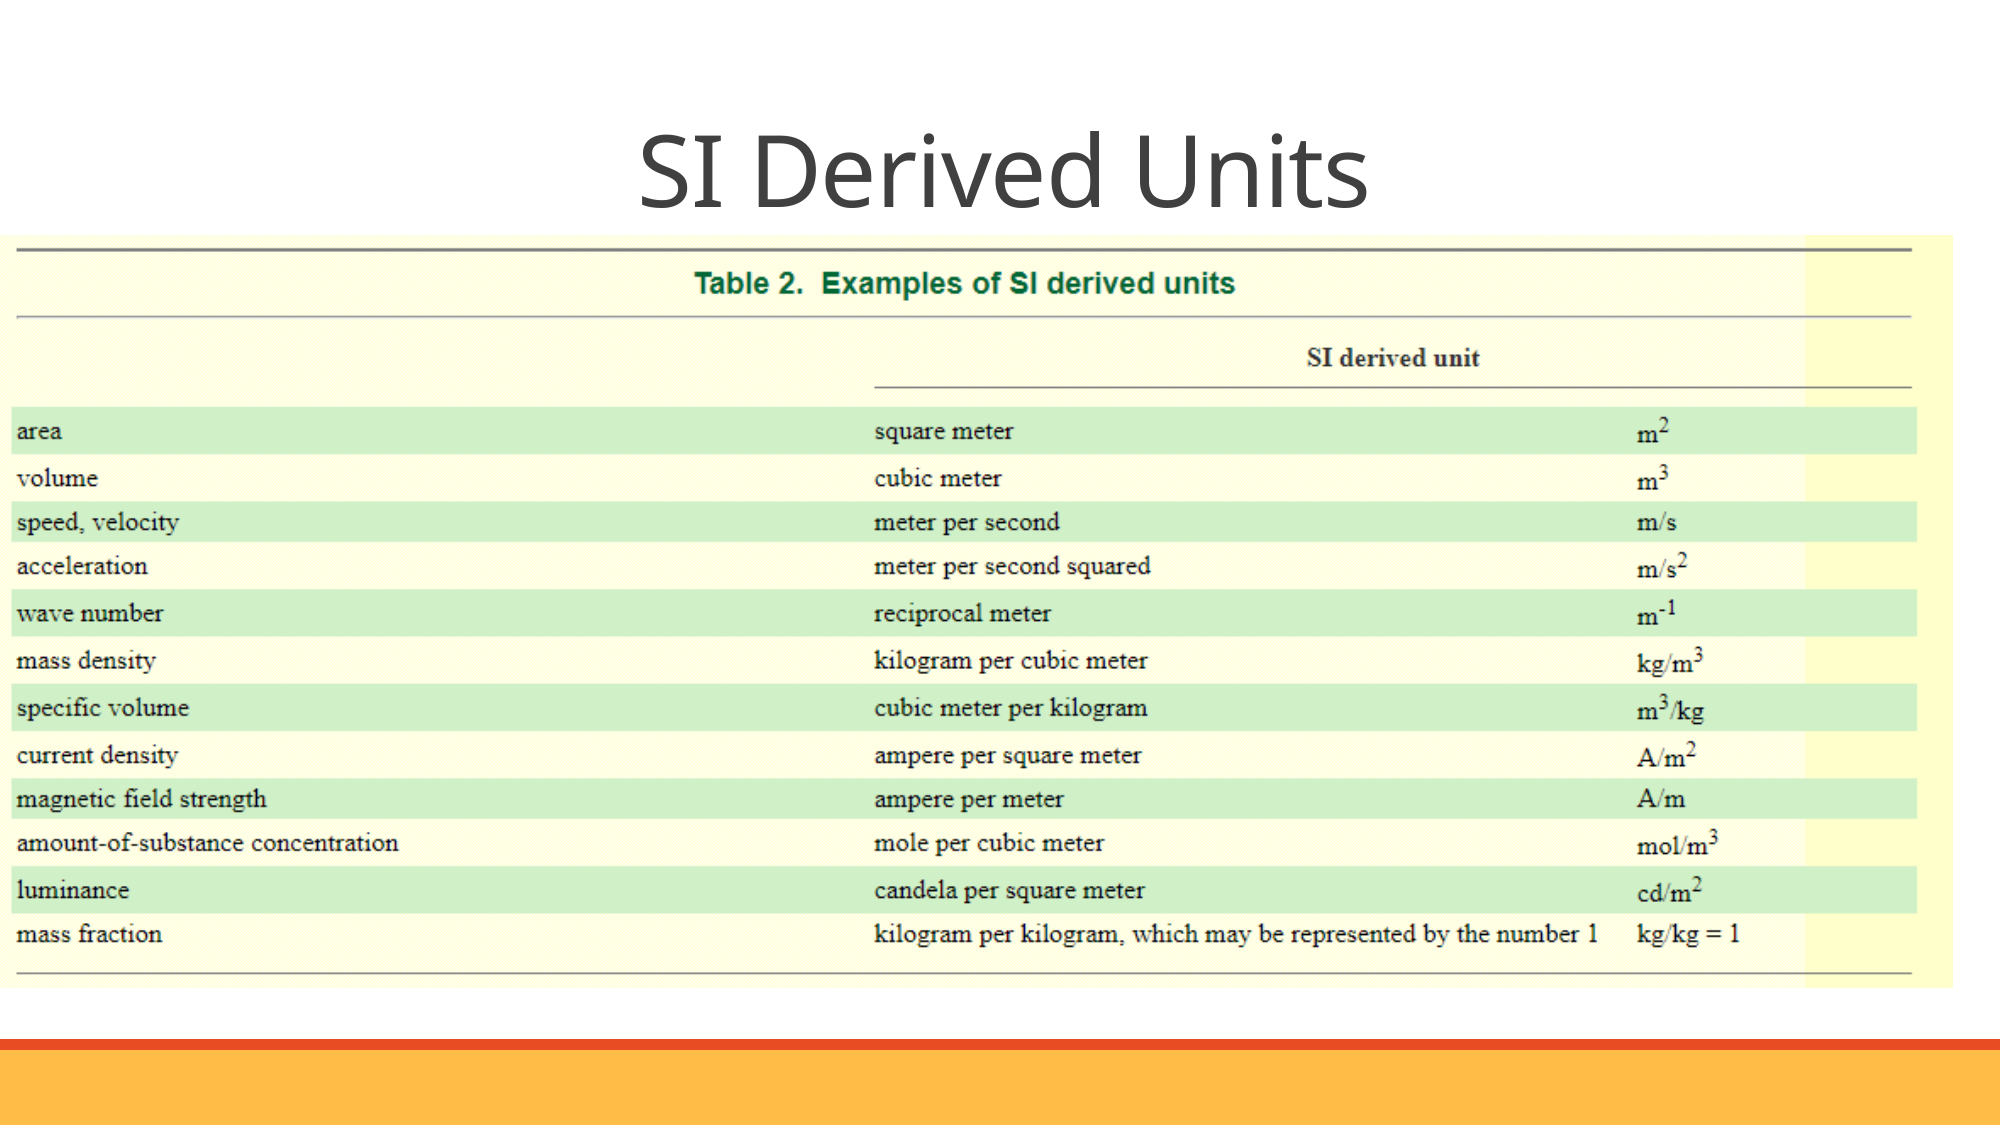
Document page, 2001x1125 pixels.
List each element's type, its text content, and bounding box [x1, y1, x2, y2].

title SI Derived Units [180, 0, 1830, 232]
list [0, 234, 1953, 988]
